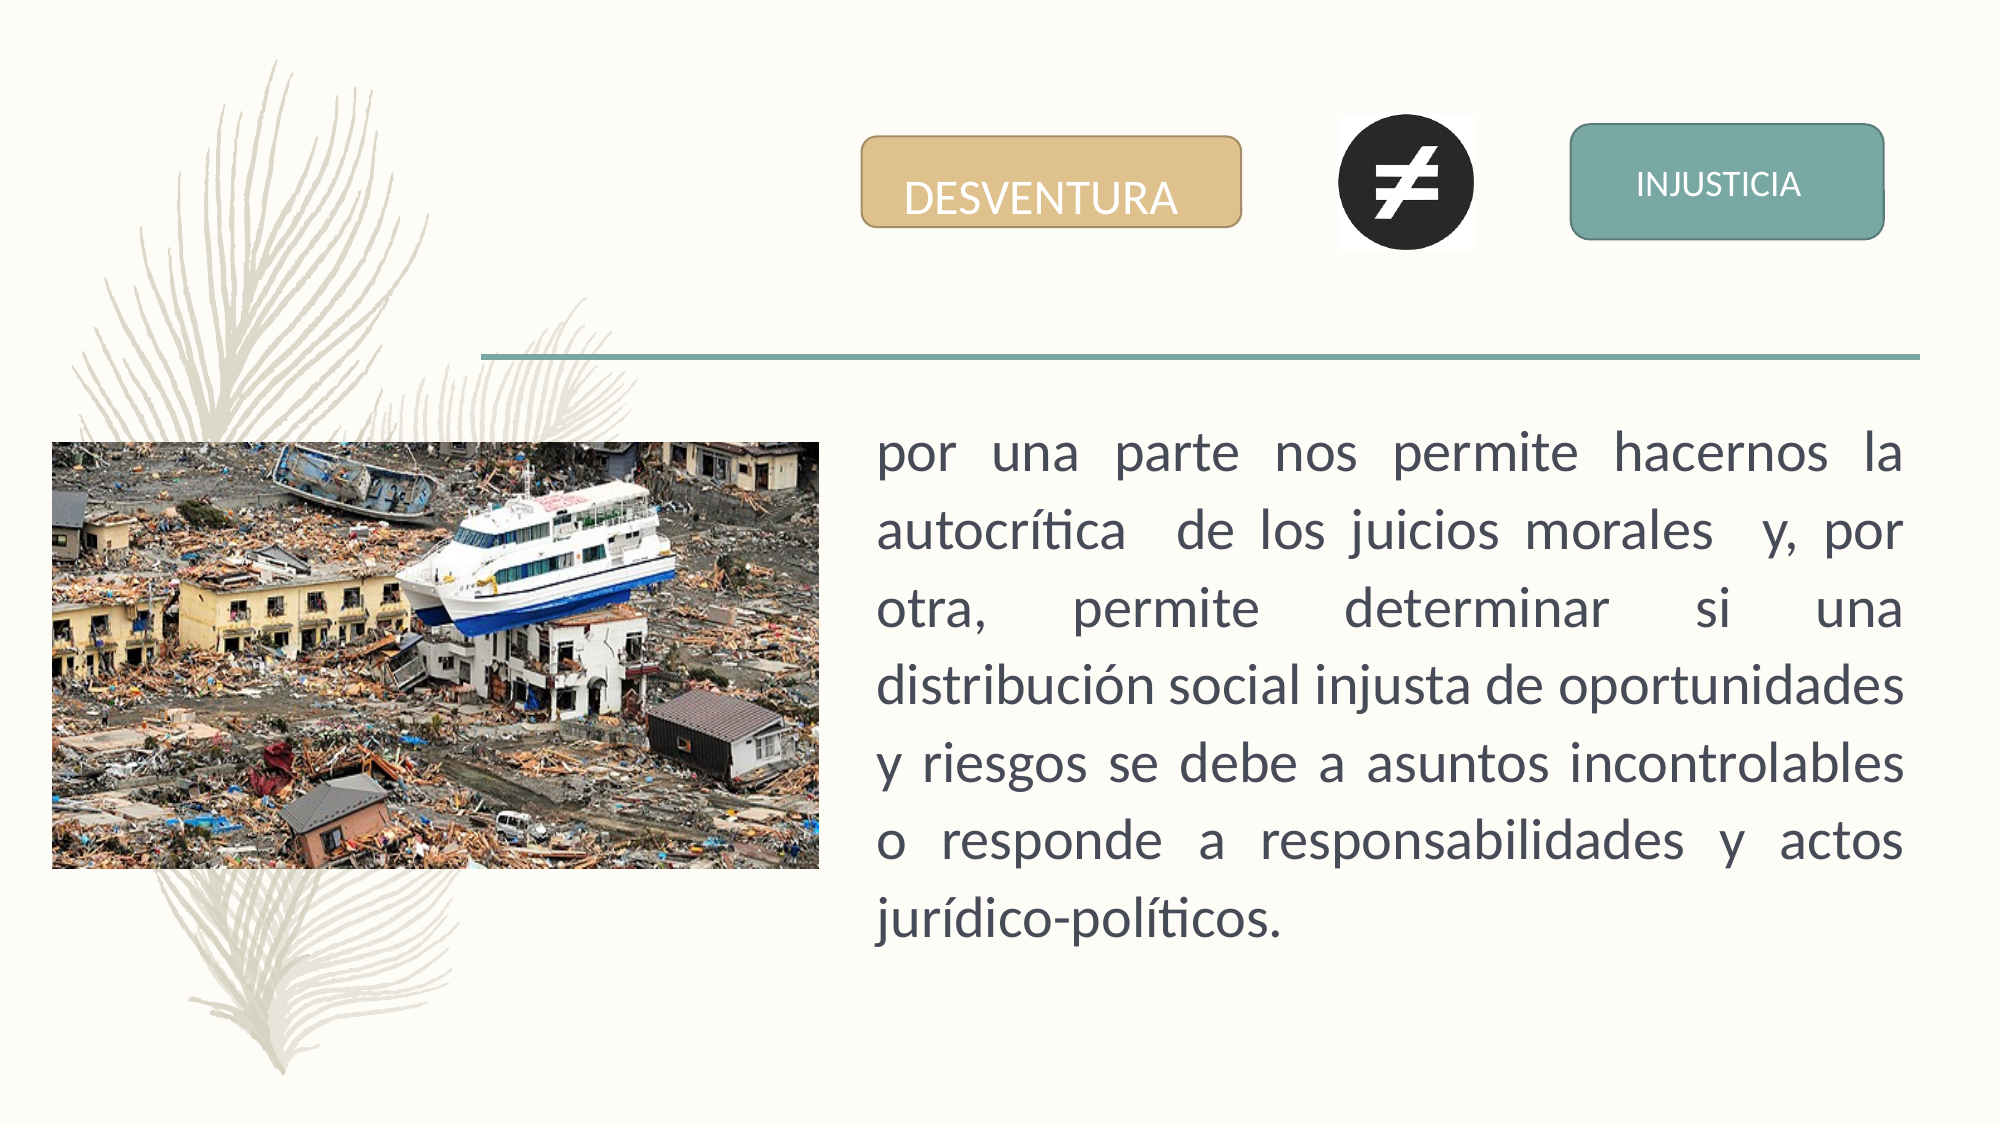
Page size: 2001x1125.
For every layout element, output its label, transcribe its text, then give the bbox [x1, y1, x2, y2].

picture [1338, 113, 1474, 250]
text_box por una parte nos permite hacernos la autocrítica de los juicios morales y, por otra, permite determinar si una distribución social injusta de oportunidades y riesgos se debe a asuntos incontrolables o responde a responsabilidades y actos jurídico-políticos. [861, 398, 1920, 989]
text_box DESVENTURA [860, 135, 1243, 229]
picture [51, 441, 819, 870]
text_box INJUSTICIA [1569, 123, 1885, 241]
